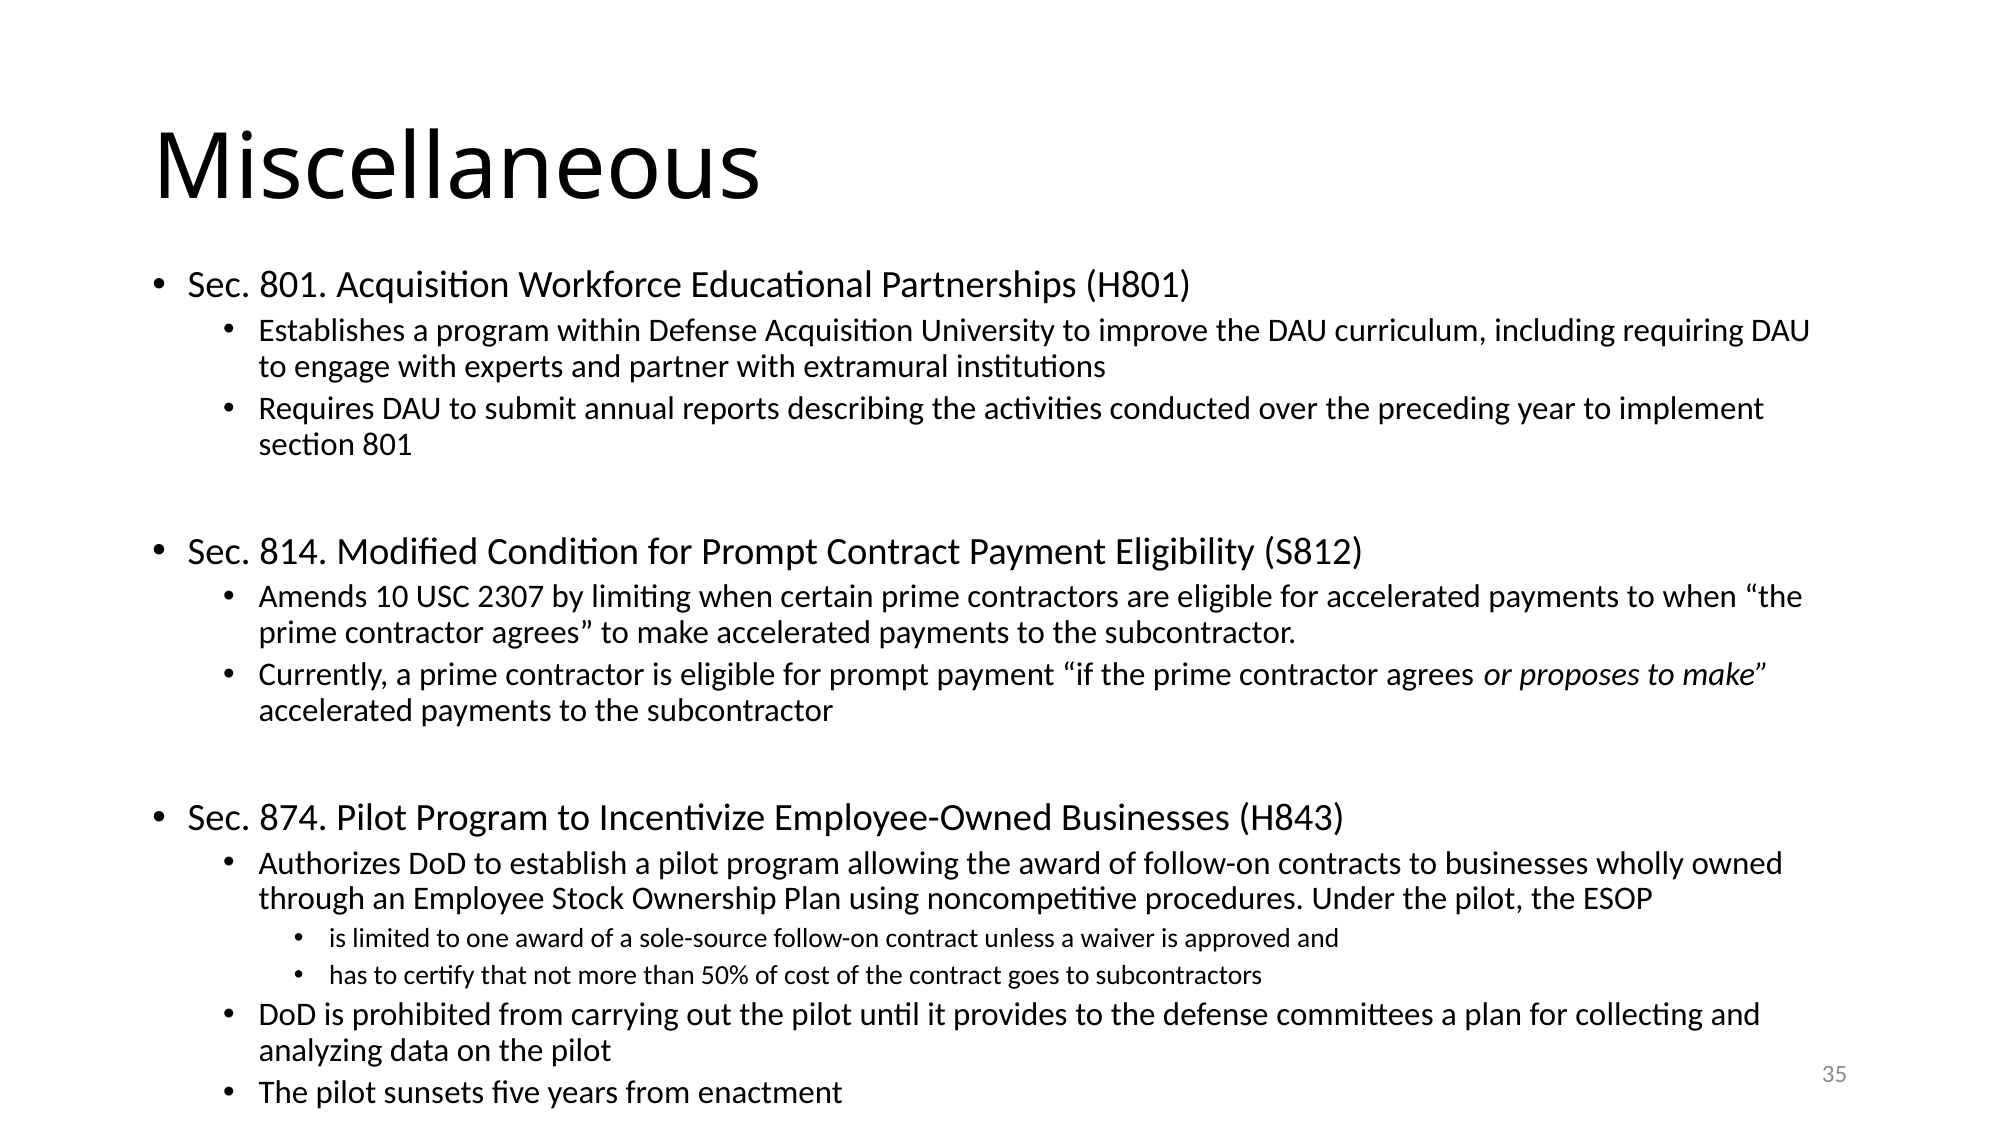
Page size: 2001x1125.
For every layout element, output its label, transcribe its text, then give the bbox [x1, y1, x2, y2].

slide_number 35 [1412, 1042, 1863, 1103]
list Sec. 801. Acquisition Workforce Educational Partnerships (H801) Establishes a program within Defense Acquisition University to improve the DAU curriculum, including requiring DAU to engage with experts and partner with extramural institutions Requires DAU to submit annual reports describing the activities conducted over the preceding year to implement section 801 Sec. 814. Modified Condition for Prompt Contract Payment Eligibility (S812) Amends 10 USC 2307 by limiting when certain prime contractors are eligible for accelerated payments to when “the prime contractor agrees” to make accelerated payments to the subcontractor. Currently, a prime contractor is eligible for prompt payment “if the prime contractor agrees or proposes to make” accelerated payments to the subcontractor Sec. 874. Pilot Program to Incentivize Employee-Owned Businesses (H843) Authorizes DoD to establish a pilot program allowing the award of follow-on contracts to businesses wholly owned through an Employee Stock Ownership Plan using noncompetitive procedures. Under the pilot, the ESOP is limited to one award of a sole-source follow-on contract unless a waiver is approved and has to certify that not more than 50% of cost of the contract goes to subcontractors DoD is prohibited from carrying out the pilot until it provides to the defense committees a plan for collecting and analyzing data on the pilot The pilot sunsets five years from enactment [137, 257, 1863, 1125]
title Miscellaneous [137, 59, 1863, 257]
